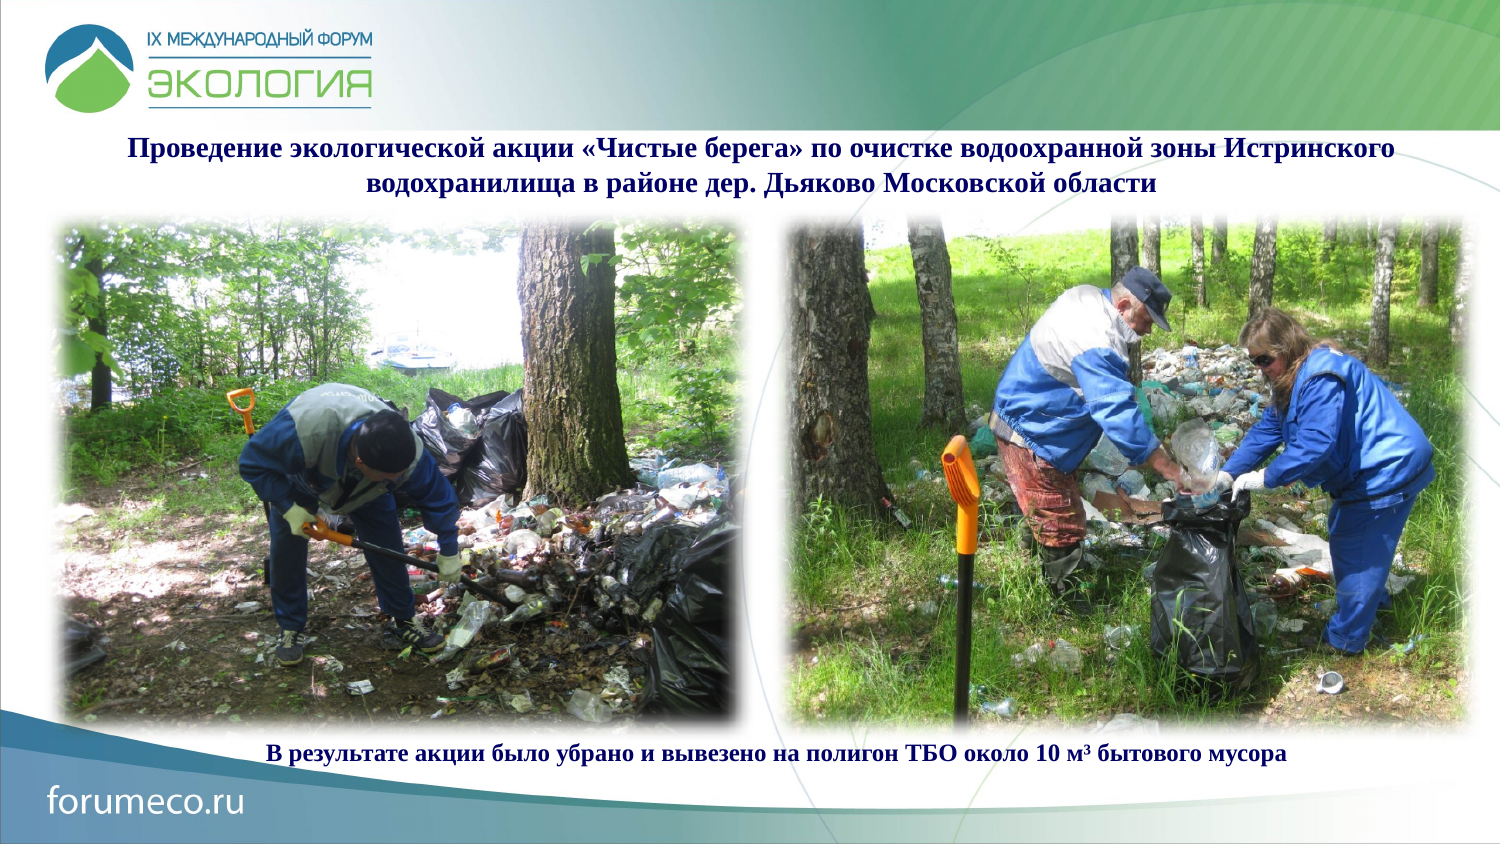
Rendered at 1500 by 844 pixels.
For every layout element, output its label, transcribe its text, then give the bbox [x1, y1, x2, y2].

picture [0, 0, 1500, 844]
text_box Проведение экологической акции «Чистые берега» по очистке водоохранной зоны Истринского водохранилища в районе дер. Дьяково Московской области [29, 121, 1495, 206]
text_box В результате акции было убрано и вывезено на полигон ТБО около 10 м³ бытового мусора [251, 728, 1456, 774]
